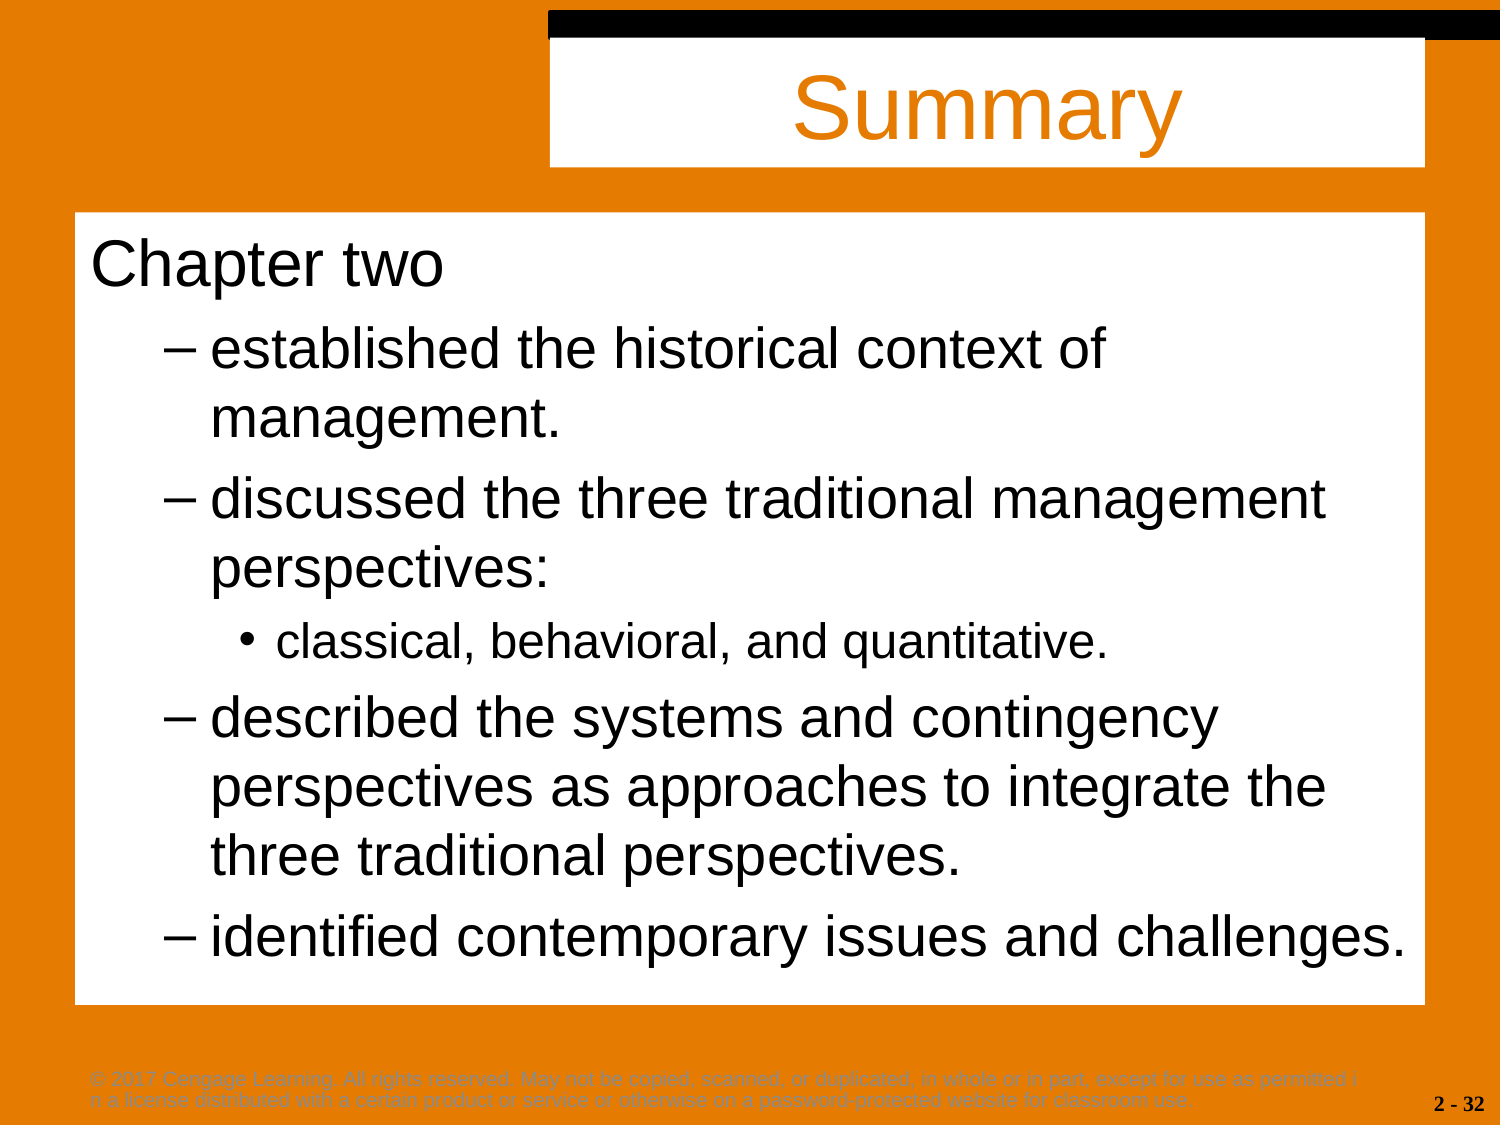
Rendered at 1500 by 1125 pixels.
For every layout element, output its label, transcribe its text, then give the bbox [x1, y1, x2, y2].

footer © 2017 Cengage Learning. All rights reserved. May not be copied, scanned, or duplicated, in whole or in part, except for use as permitted in a license distributed with a certain product or service or otherwise on a password-protected website for classroom use. [75, 1037, 1375, 1120]
list Chapter two established the historical context of management. discussed the three traditional management perspectives: classical, behavioral, and quantitative. described the systems and contingency perspectives as approaches to integrate the three traditional perspectives. identified contemporary issues and challenges. [75, 212, 1425, 1005]
title Summary [549, 37, 1425, 168]
